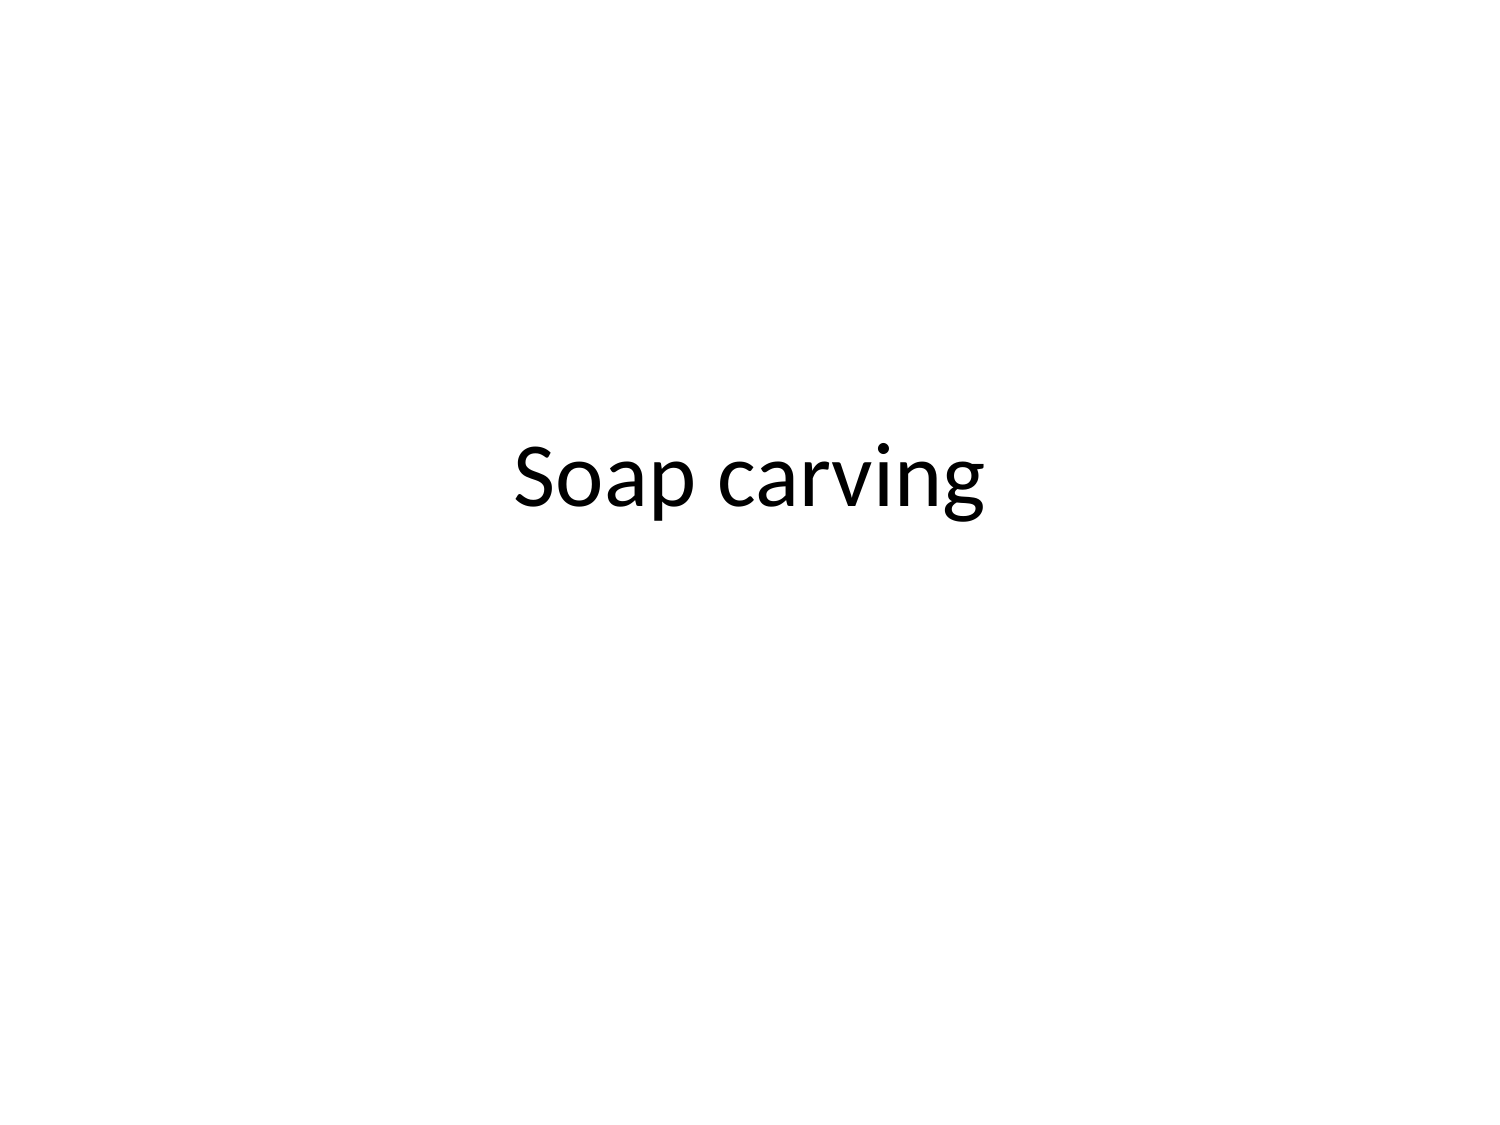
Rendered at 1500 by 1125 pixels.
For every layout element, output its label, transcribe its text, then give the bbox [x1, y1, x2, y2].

title Soap carving [112, 349, 1388, 591]
